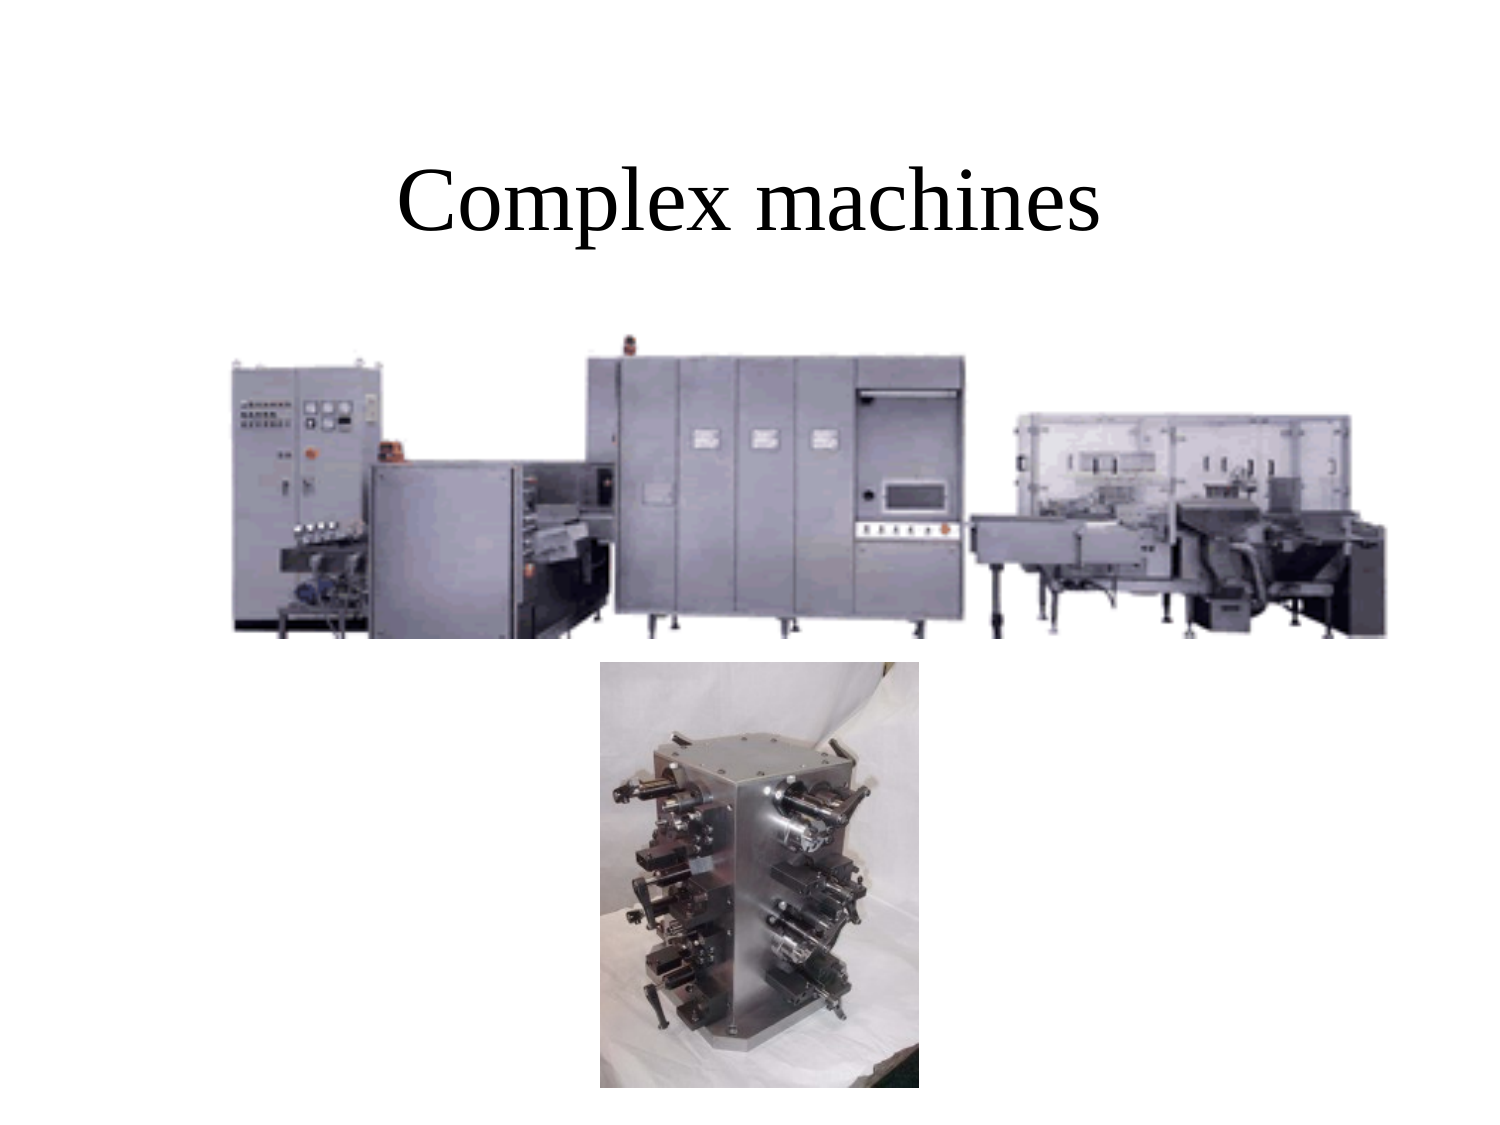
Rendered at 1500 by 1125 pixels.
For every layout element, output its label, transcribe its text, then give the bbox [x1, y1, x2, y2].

title Complex machines [112, 99, 1388, 288]
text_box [310, 649, 1190, 699]
picture [599, 699, 919, 1088]
picture [212, 312, 1401, 640]
